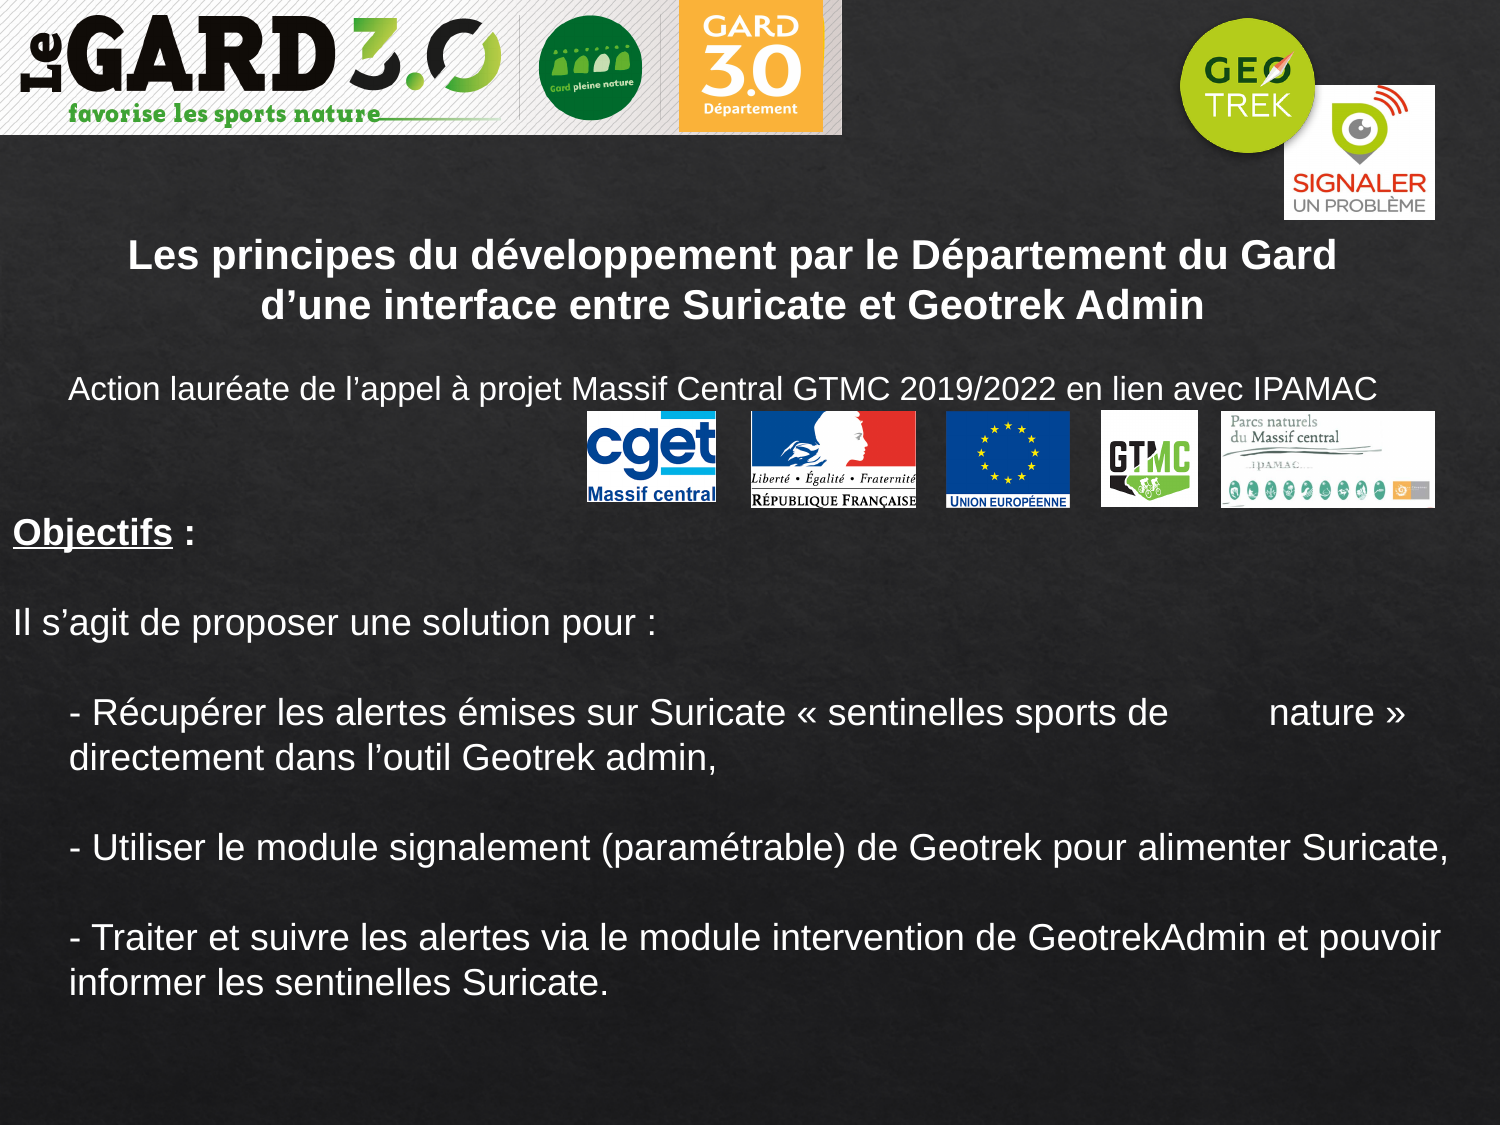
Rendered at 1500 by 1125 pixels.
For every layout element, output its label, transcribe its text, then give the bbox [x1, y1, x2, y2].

picture [1101, 409, 1198, 507]
picture [946, 411, 1070, 508]
picture [1180, 18, 1435, 221]
picture [586, 410, 716, 502]
picture [0, 0, 842, 135]
picture [1220, 411, 1435, 508]
picture [751, 411, 916, 508]
text_box Les principes du développement par le Département du Gard d’une interface entre Suricate et Geotrek Admin Action lauréate de l’appel à projet Massif Central GTMC 2019/2022 en lien avec IPAMAC Objectifs : Il s’agit de proposer une solution pour : - Récupérer les alertes émises sur Suricate « sentinelles sports de nature » directement dans l’outil Geotrek admin, - Utiliser le module signalement (paramétrable) de Geotrek pour alimenter Suricate, - Traiter et suivre les alertes via le module intervention de GeotrekAdmin et pouvoir informer les sentinelles Suricate. lauréat [0, 220, 1469, 1125]
